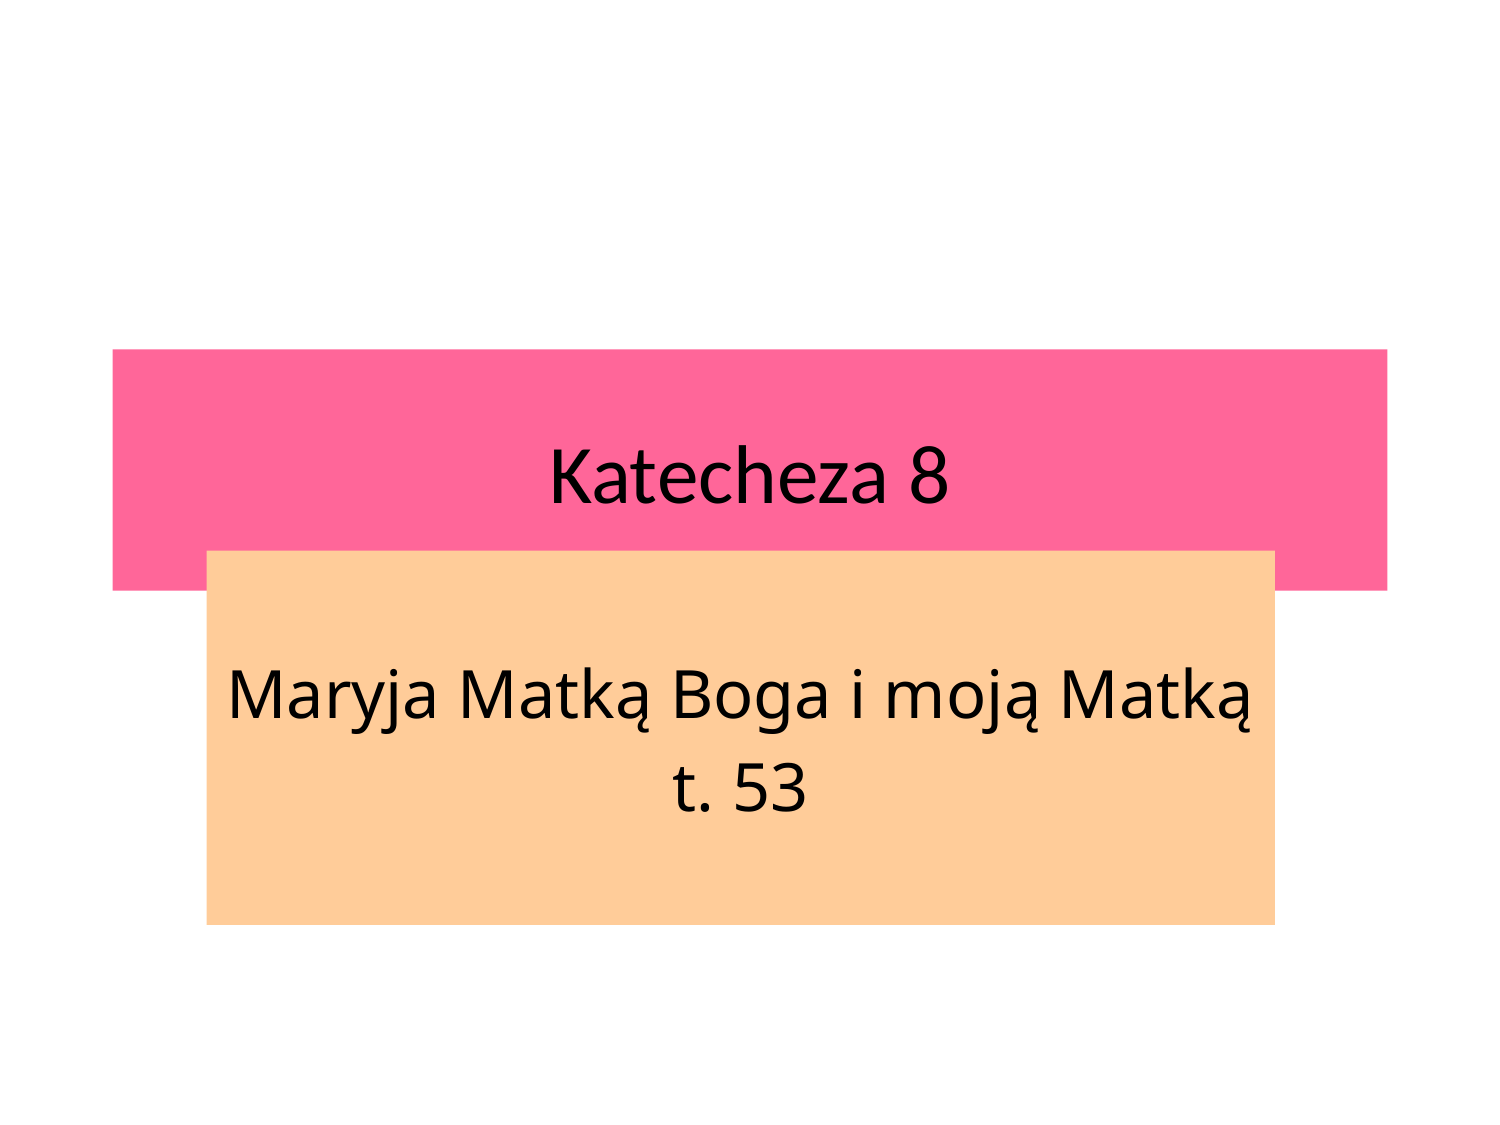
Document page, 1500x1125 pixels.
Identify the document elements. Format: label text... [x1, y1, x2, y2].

subtitle Maryja Matką Boga i moją Matką t. 53 [206, 550, 1275, 925]
title Katecheza 8 [112, 349, 1388, 591]
